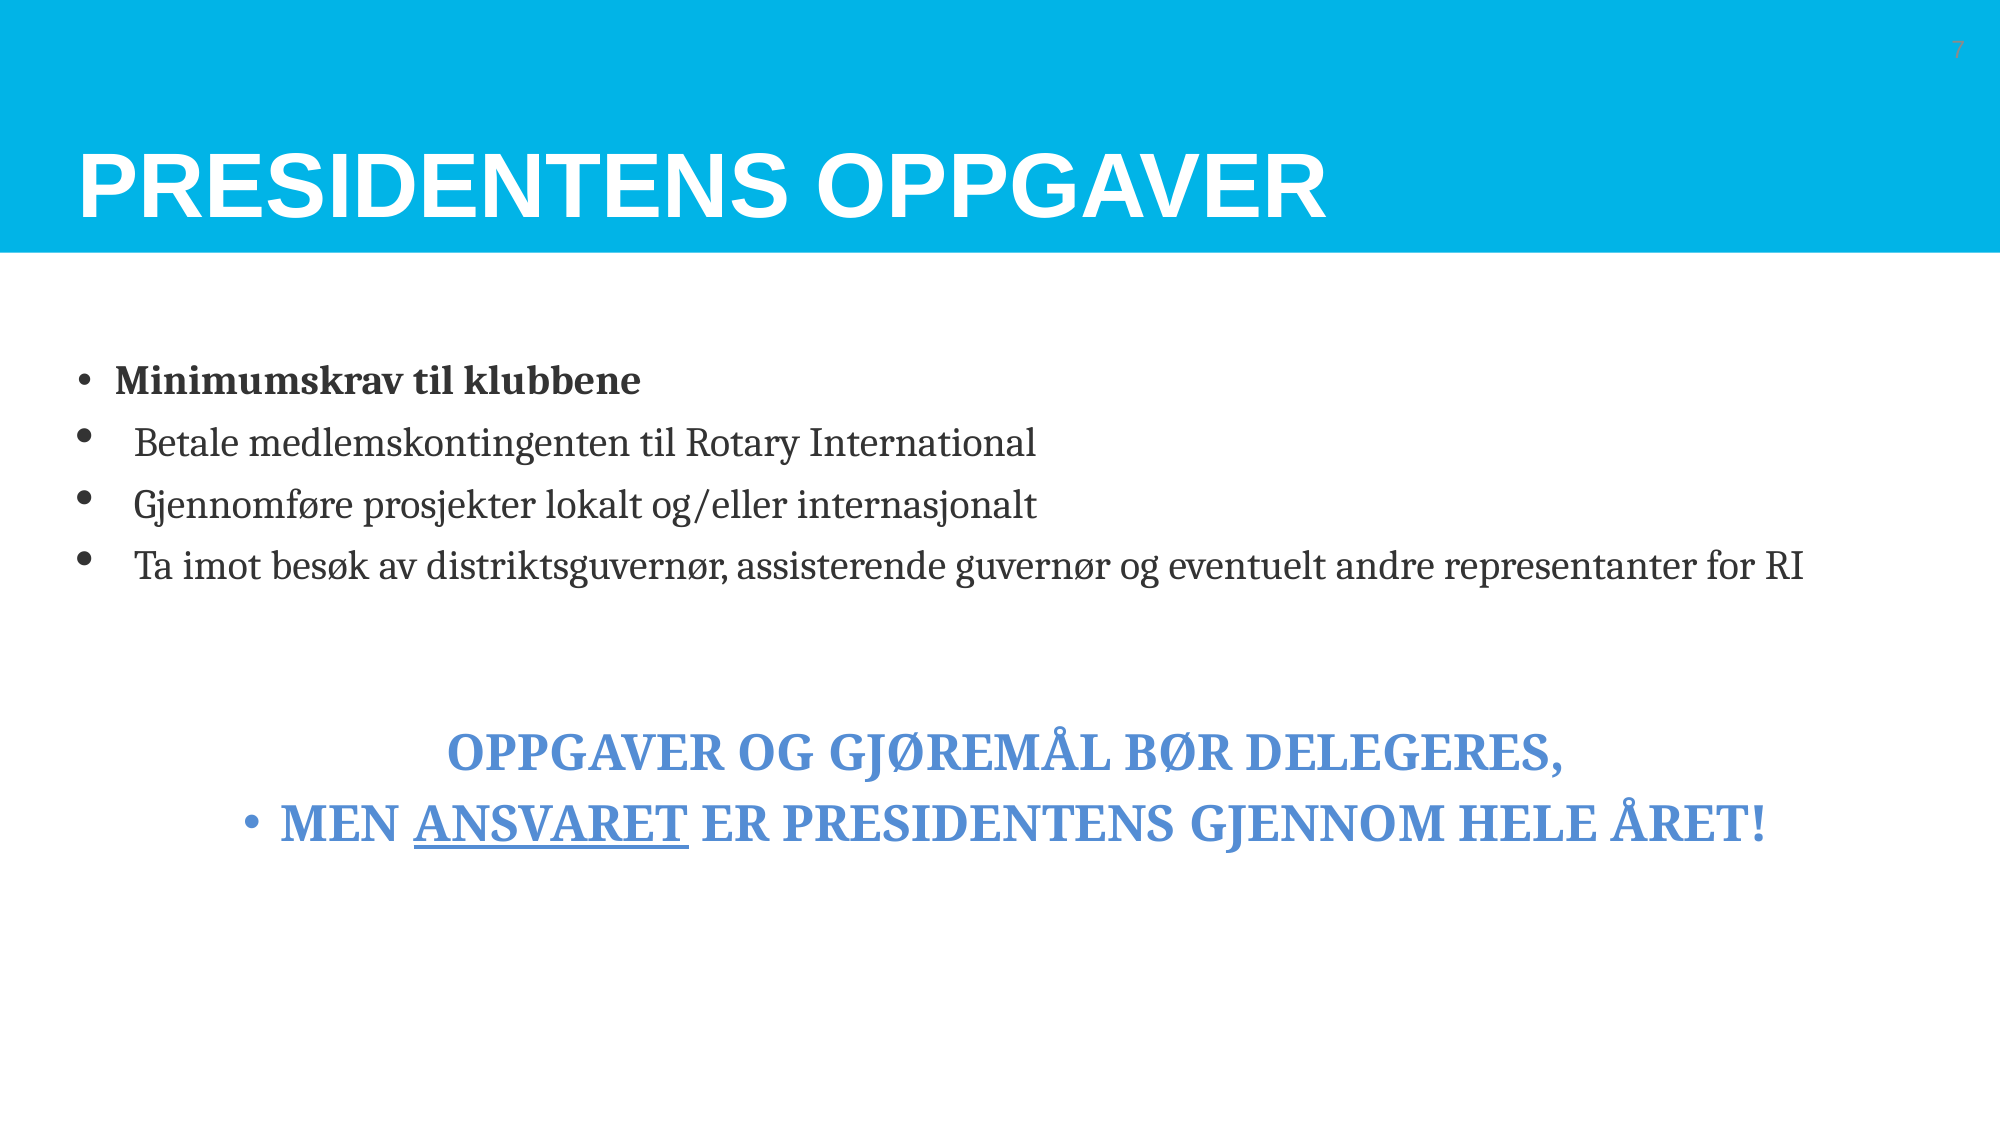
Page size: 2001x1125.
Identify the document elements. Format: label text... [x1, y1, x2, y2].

list Minimumskrav til klubbene Betale medlemskontingenten til Rotary International Gjennomføre prosjekter lokalt og/eller internasjonalt Ta imot besøk av distriktsguvernør, assisterende guvernør og eventuelt andre representanter for RI OPPGAVER OG GJØREMÅL BØR DELEGERES, MEN ANSVARET ER PRESIDENTENS GJENNOM HELE ÅRET! [62, 351, 1950, 1014]
title Presidentens oppgaver [62, 0, 1950, 253]
slide_number 7 [1911, 18, 1981, 79]
